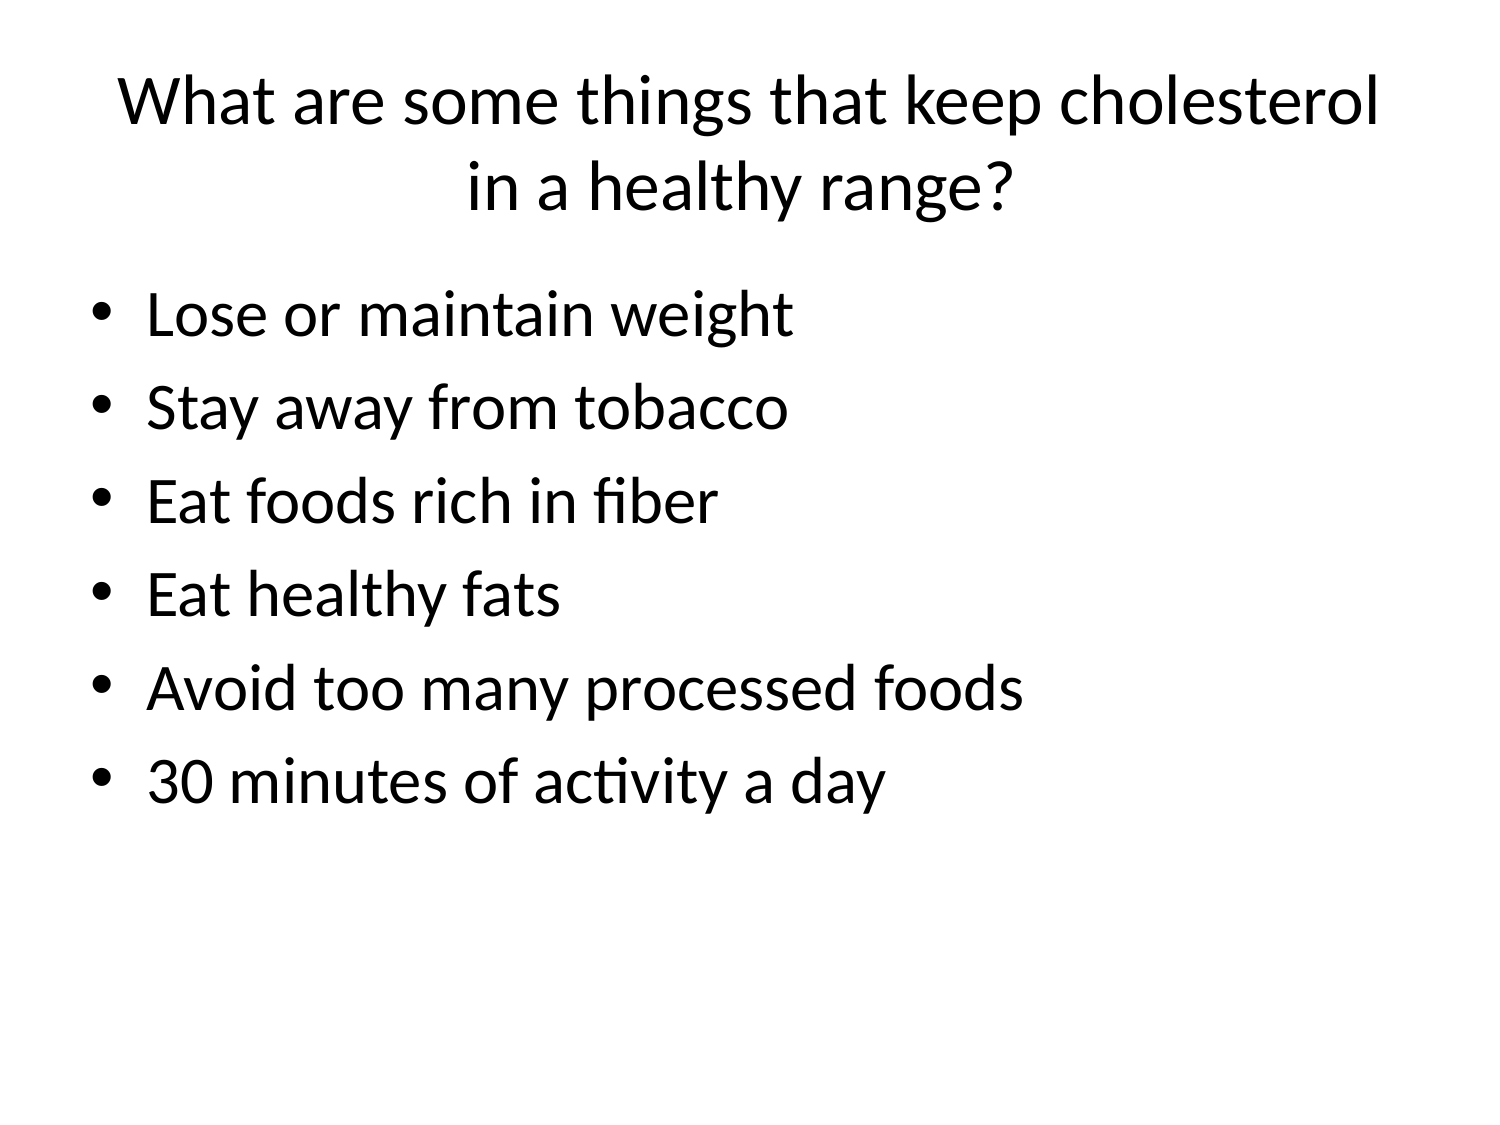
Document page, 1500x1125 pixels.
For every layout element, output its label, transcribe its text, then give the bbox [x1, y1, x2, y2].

title What are some things that keep cholesterol in a healthy range? [75, 45, 1425, 233]
list Lose or maintain weight Stay away from tobacco Eat foods rich in fiber Eat healthy fats Avoid too many processed foods 30 minutes of activity a day [75, 262, 1425, 1005]
